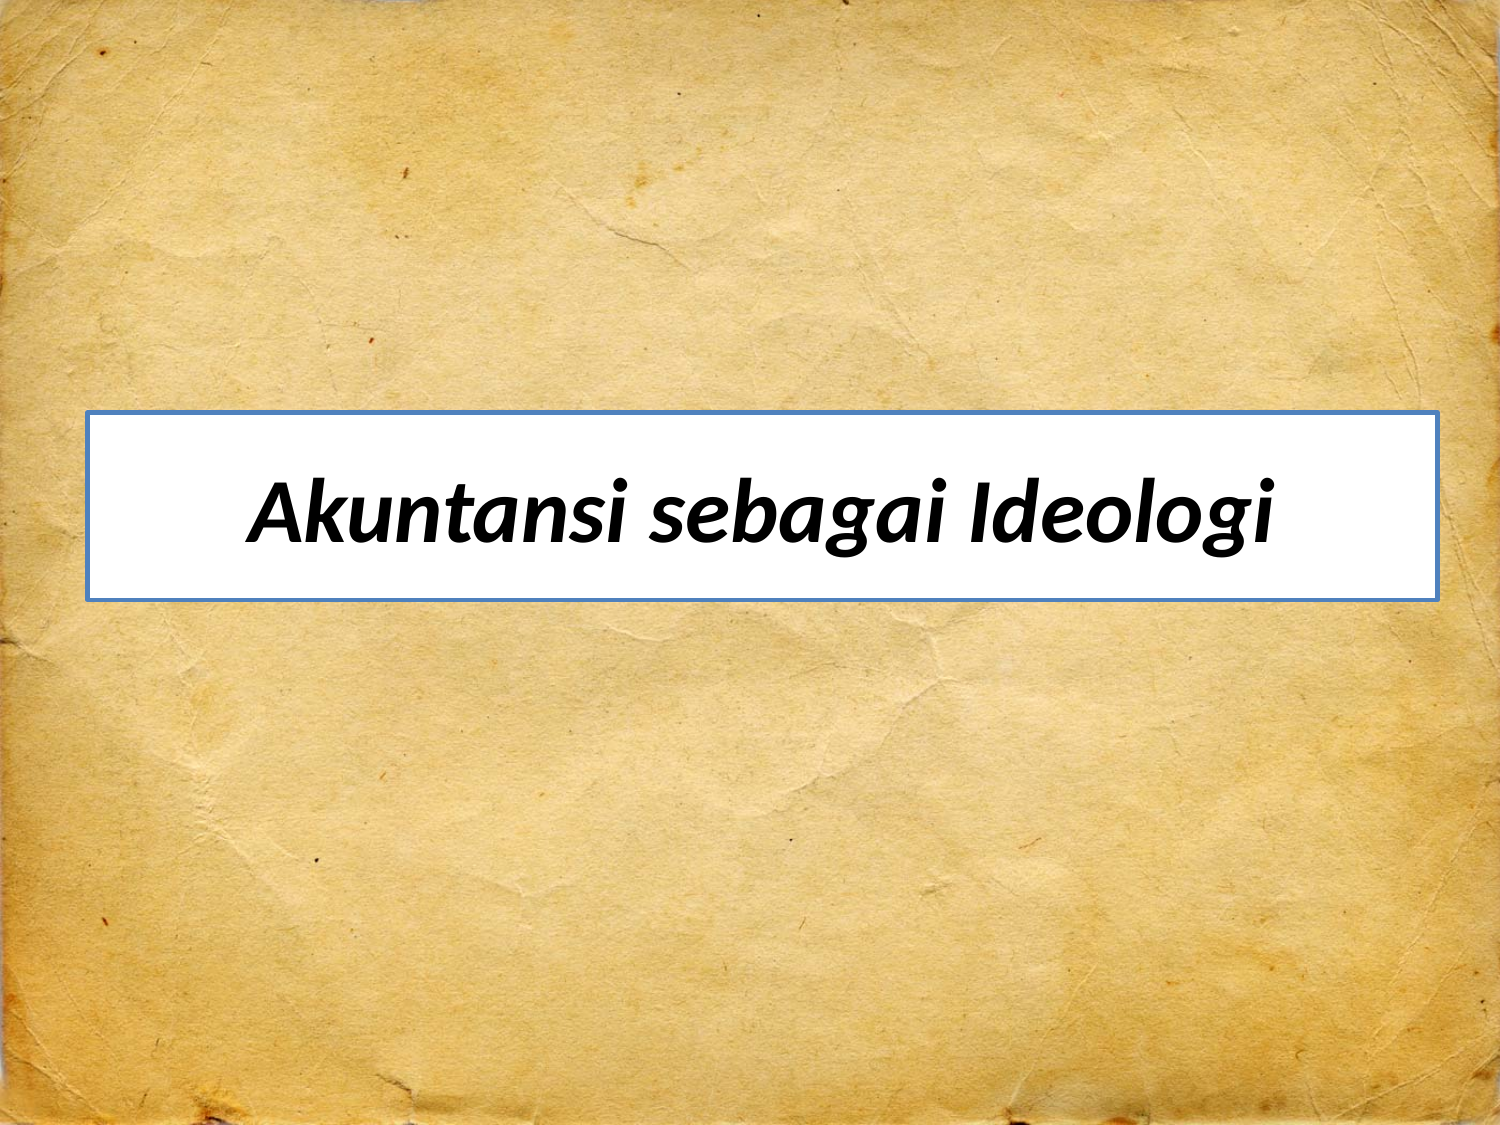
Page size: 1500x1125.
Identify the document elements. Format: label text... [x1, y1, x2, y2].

title Akuntansi sebagai Ideologi [85, 410, 1440, 602]
picture [0, 0, 1500, 1125]
